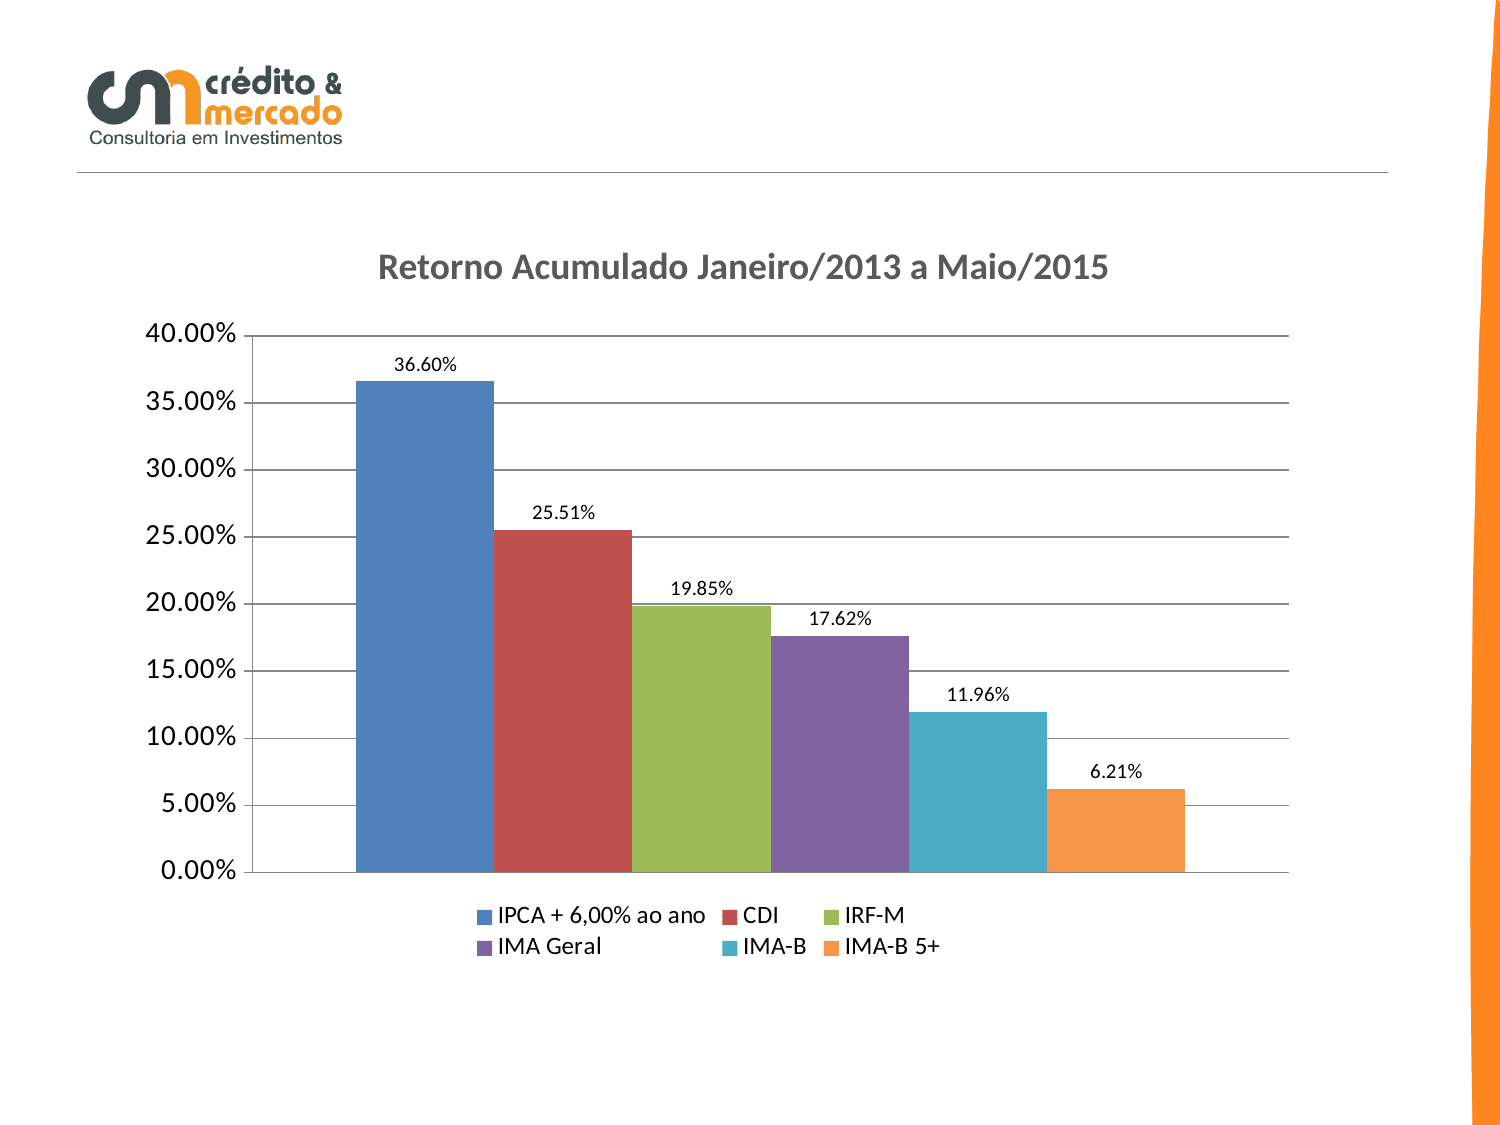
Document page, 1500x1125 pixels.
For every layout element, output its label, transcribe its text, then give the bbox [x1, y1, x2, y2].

chart [123, 302, 1294, 968]
text_box Retorno Acumulado Janeiro/2013 a Maio/2015 [301, 234, 1187, 295]
picture [0, 0, 1500, 1125]
